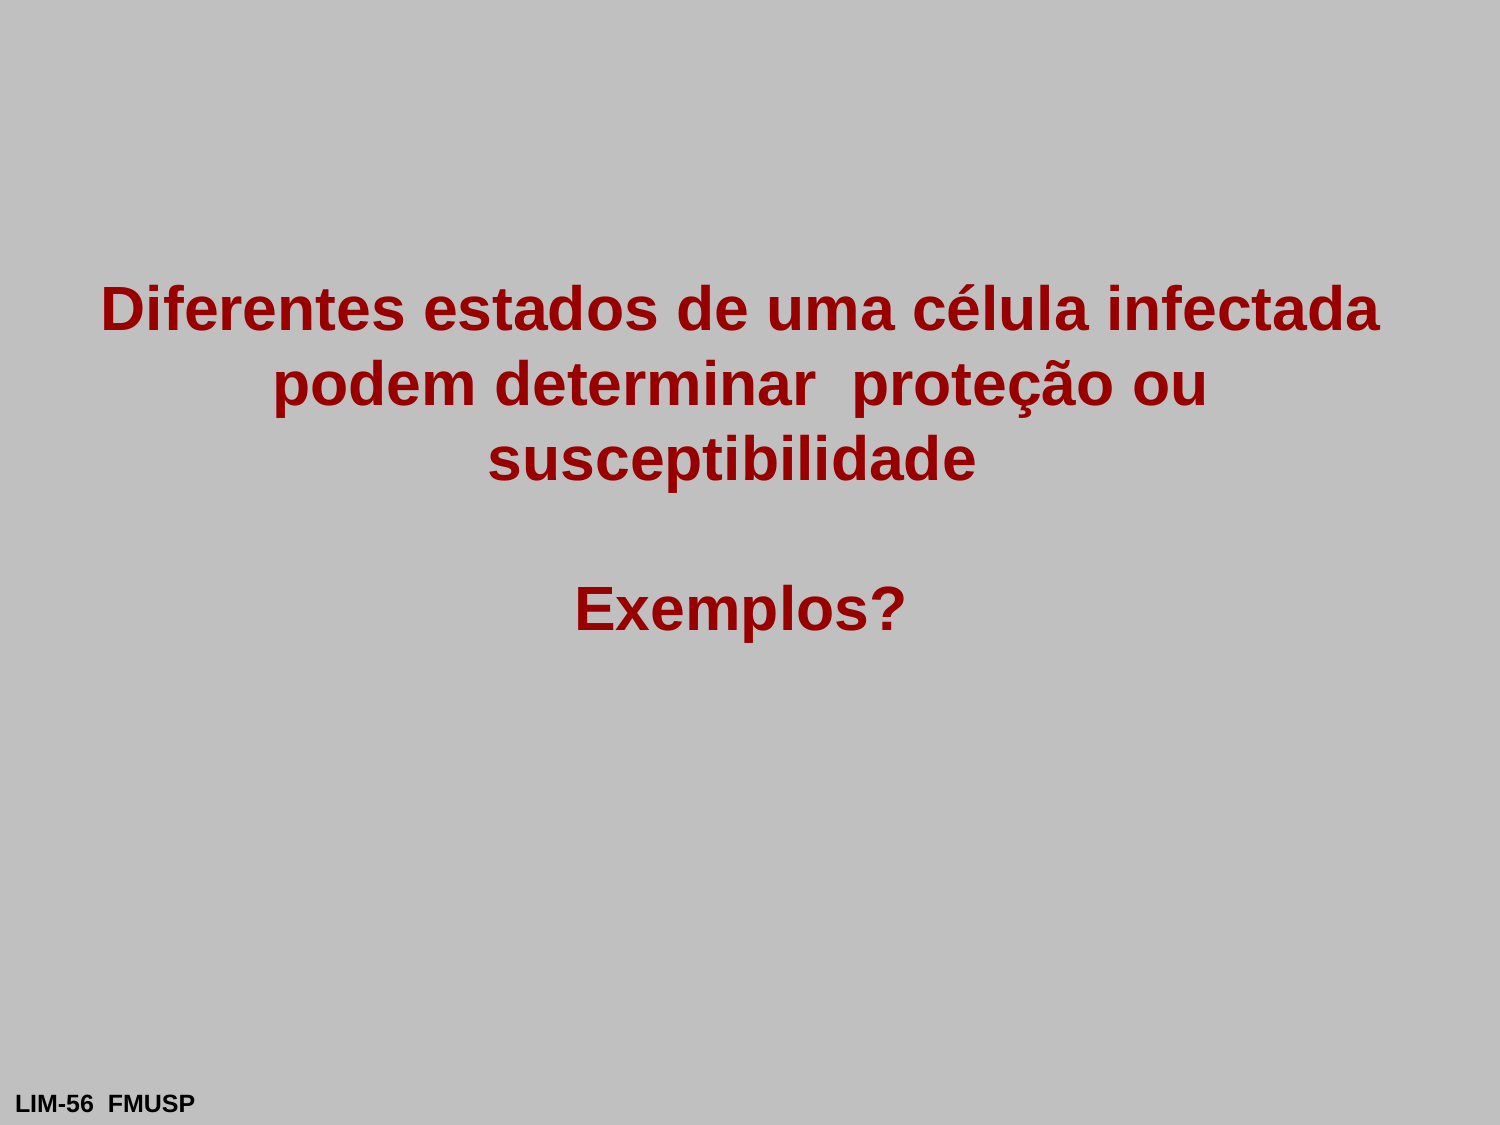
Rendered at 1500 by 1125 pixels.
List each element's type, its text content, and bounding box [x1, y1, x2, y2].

title Diferentes estados de uma célula infectada podem determinar proteção ou susceptibilidade Exemplos? [66, 260, 1417, 448]
